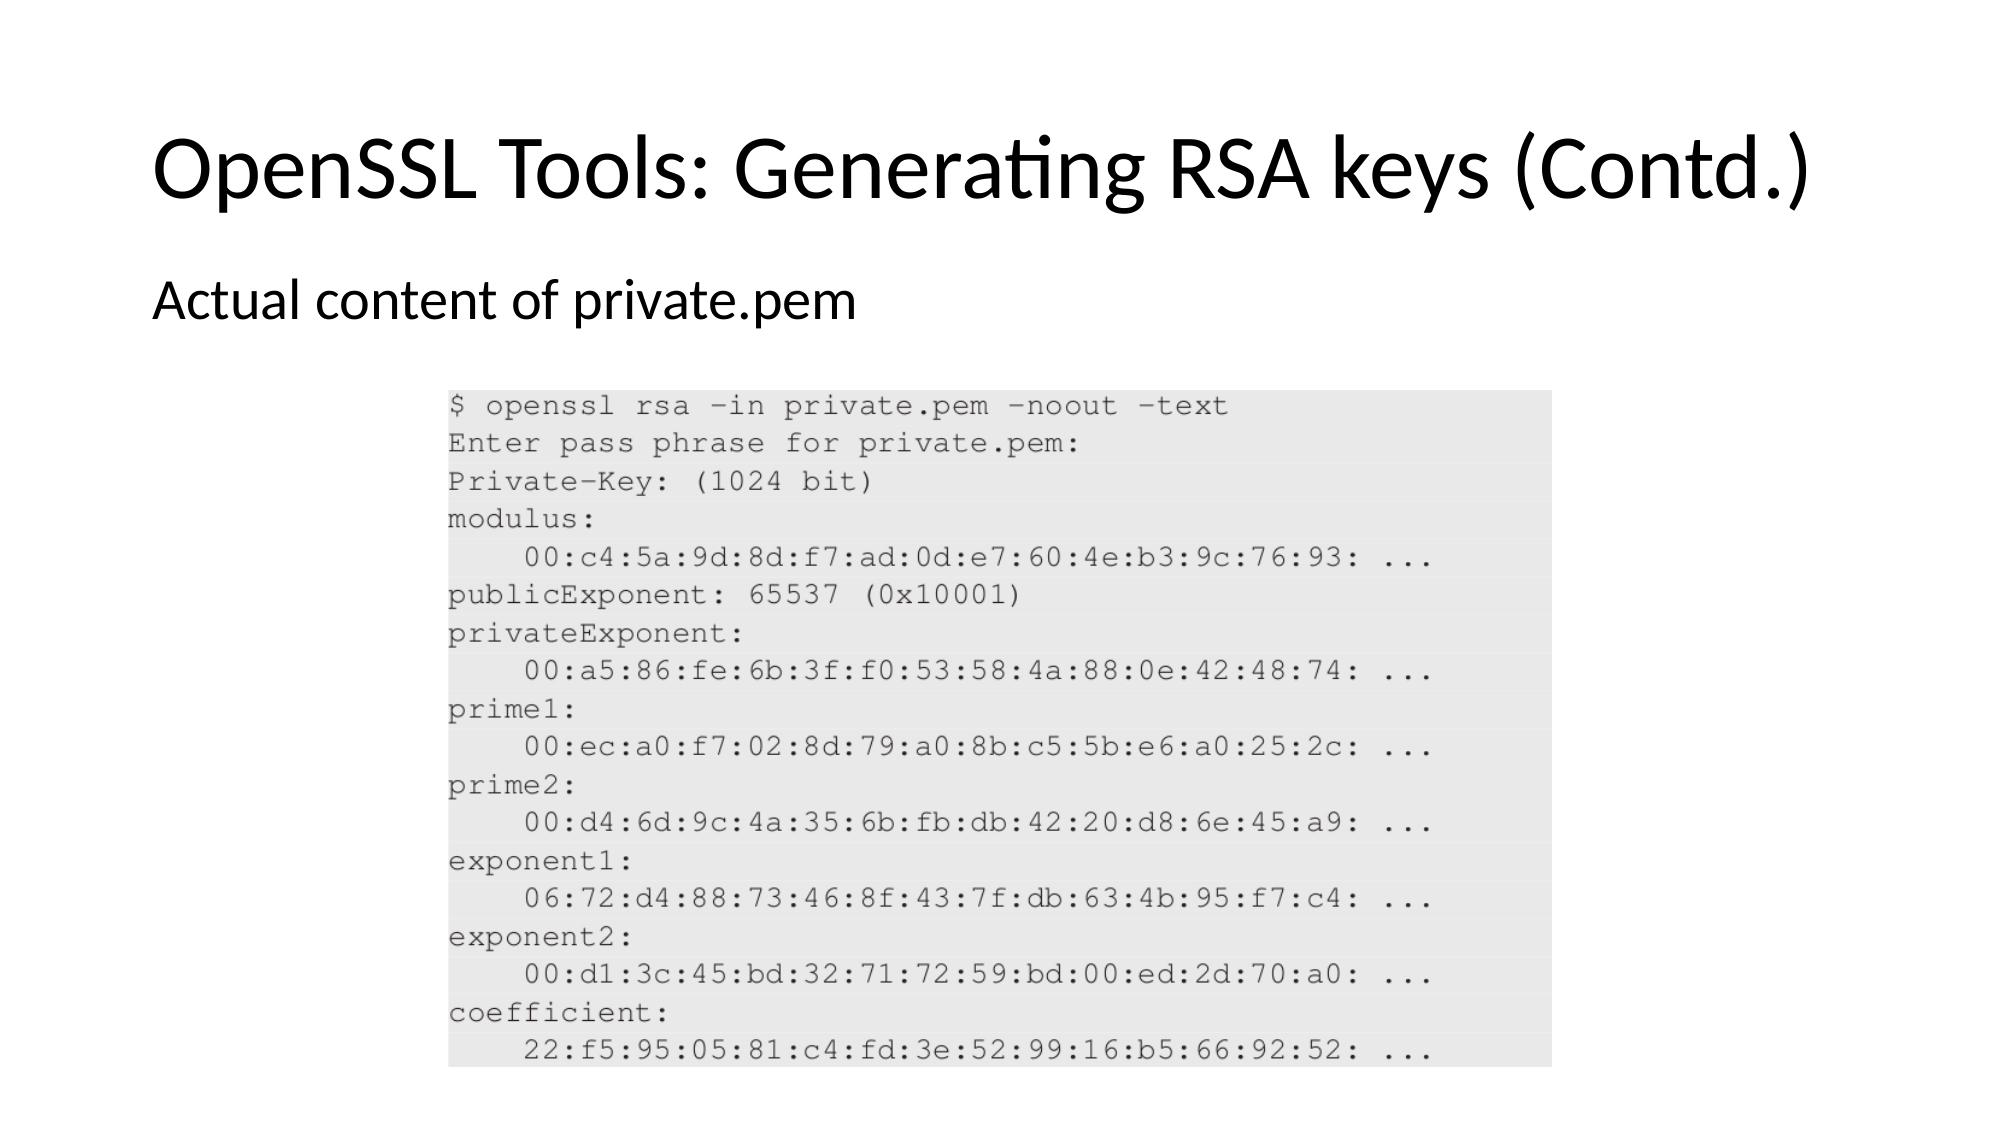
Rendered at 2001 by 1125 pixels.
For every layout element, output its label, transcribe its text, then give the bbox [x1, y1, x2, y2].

list Actual content of private.pem [137, 261, 1863, 976]
title OpenSSL Tools: Generating RSA keys (Contd.) [137, 59, 1863, 261]
picture [448, 390, 1552, 1067]
